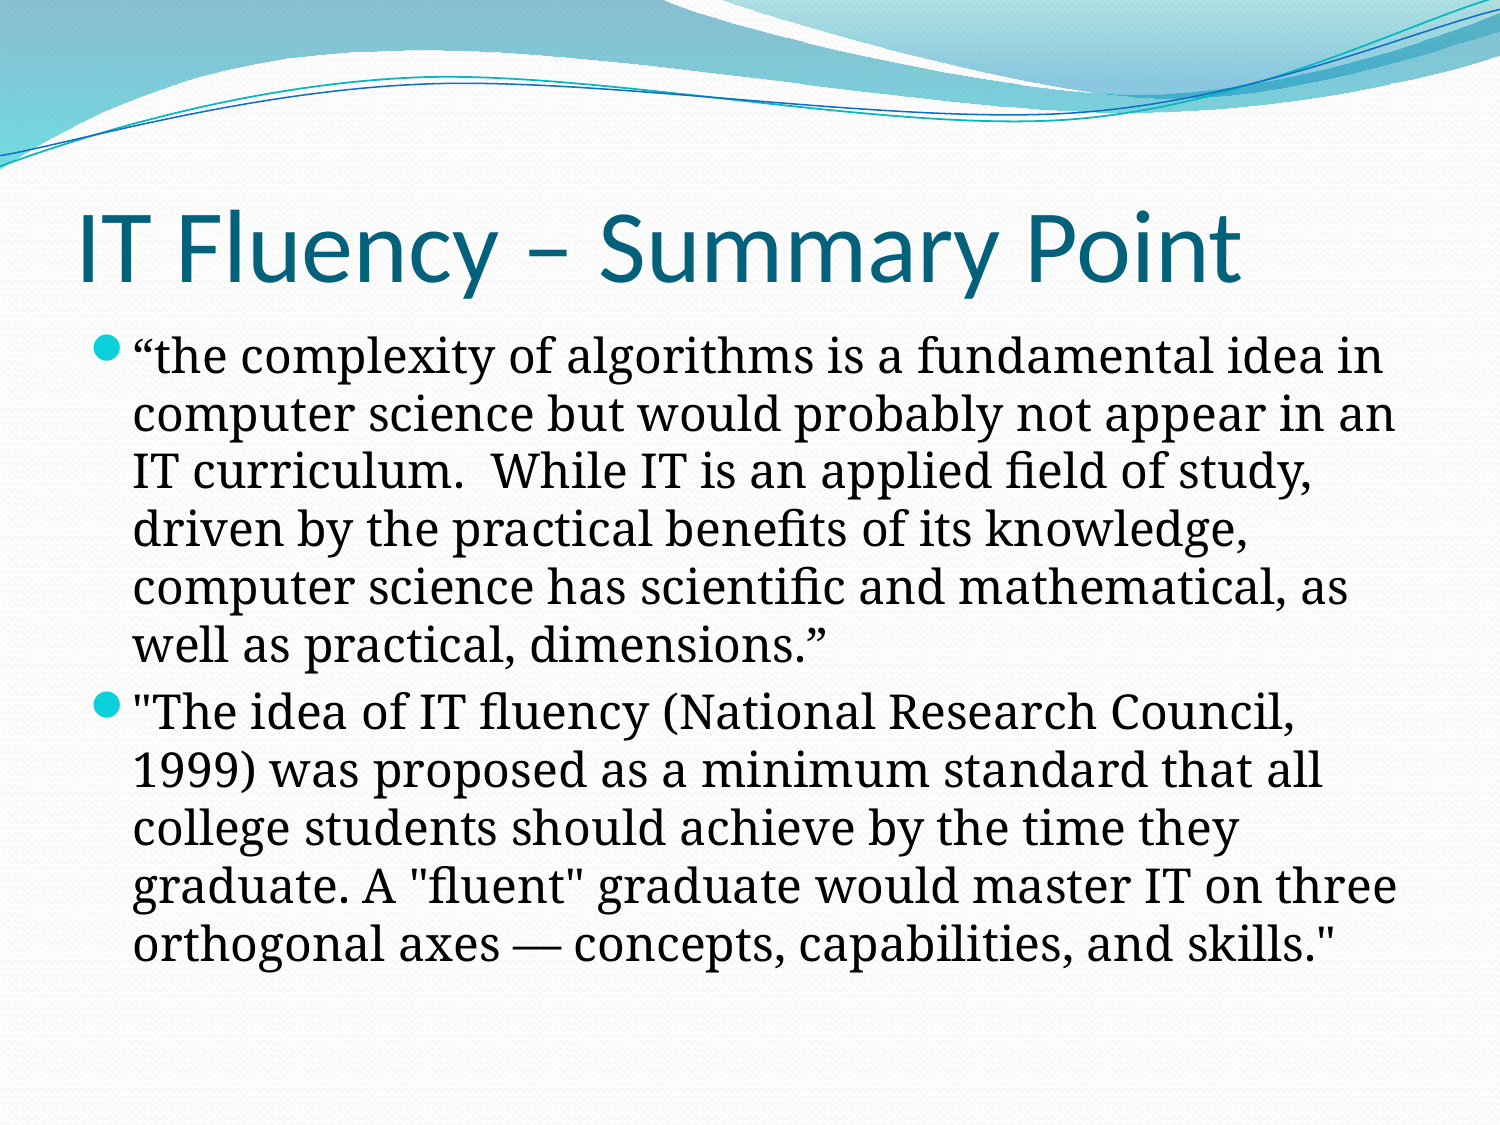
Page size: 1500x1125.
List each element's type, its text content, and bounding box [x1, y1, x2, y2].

title IT Fluency – Summary Point [75, 115, 1425, 303]
list “the complexity of algorithms is a fundamental idea in computer science but would probably not appear in an IT curriculum. While IT is an applied field of study, driven by the practical benefits of its knowledge, computer science has scientific and mathematical, as well as practical, dimensions.” "The idea of IT fluency (National Research Council, 1999) was proposed as a minimum standard that all college students should achieve by the time they graduate. A "fluent" graduate would master IT on three orthogonal axes — concepts, capabilities, and skills." [75, 317, 1425, 1038]
